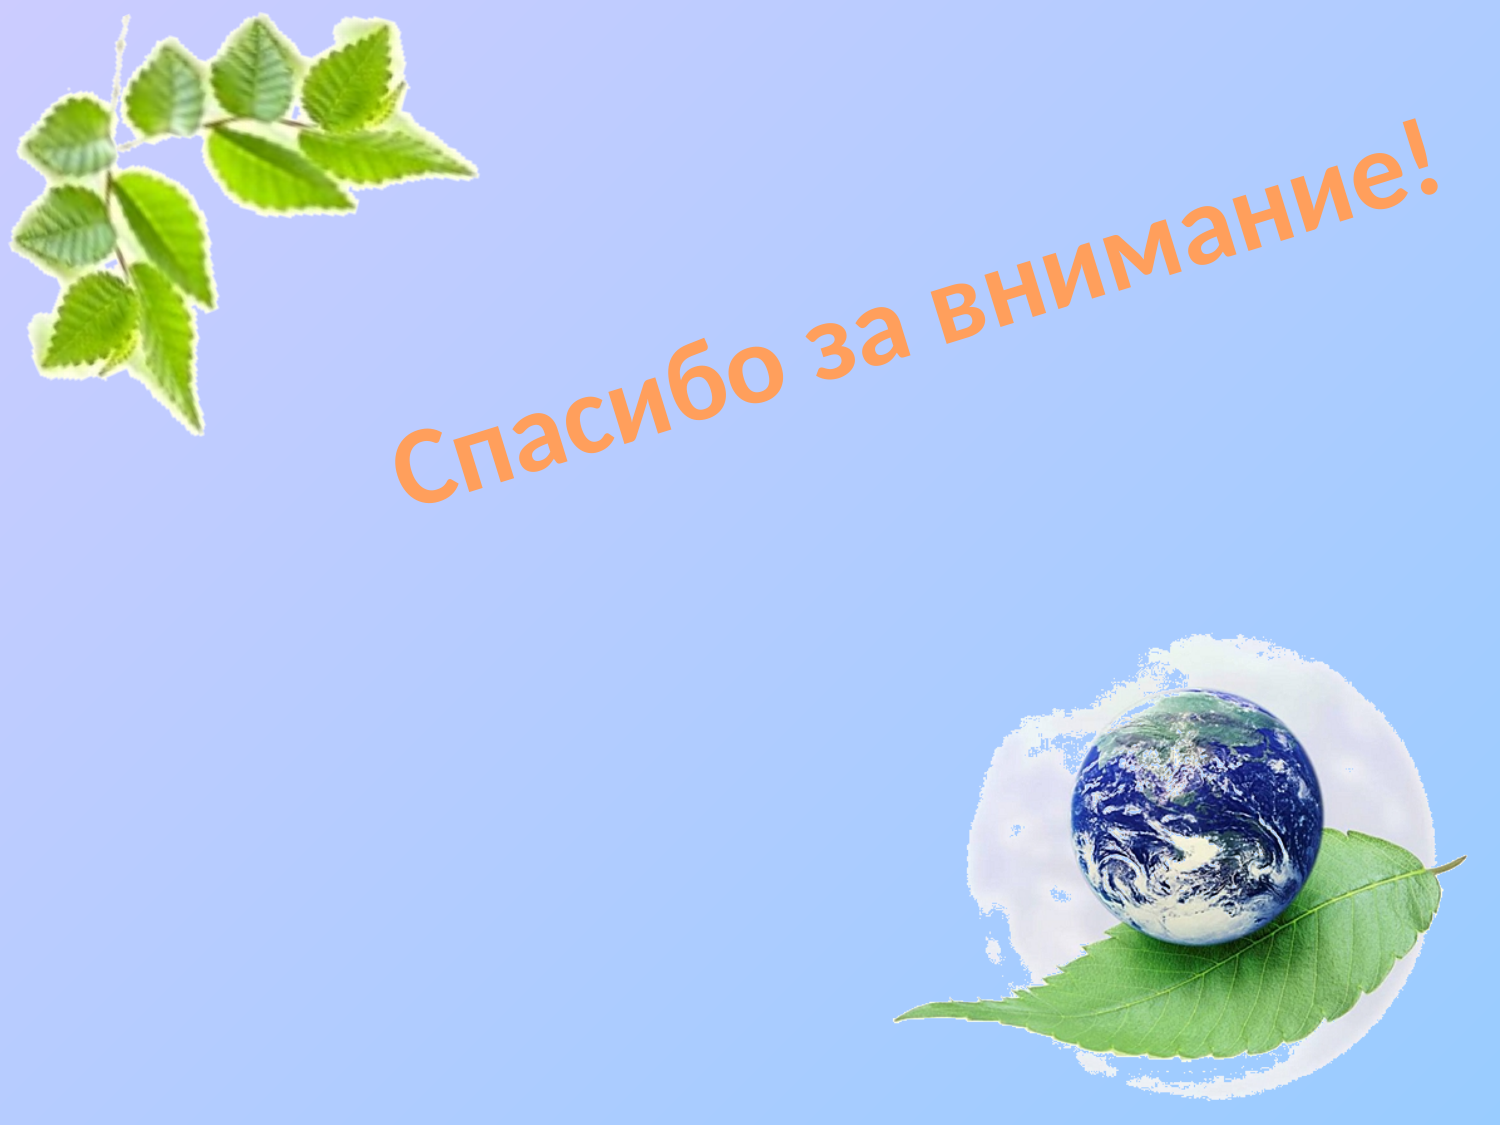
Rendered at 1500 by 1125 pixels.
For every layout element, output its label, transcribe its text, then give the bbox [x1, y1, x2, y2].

picture [0, 0, 525, 500]
text_box Спасибо за внимание! [356, 68, 1473, 545]
picture [873, 604, 1500, 1125]
